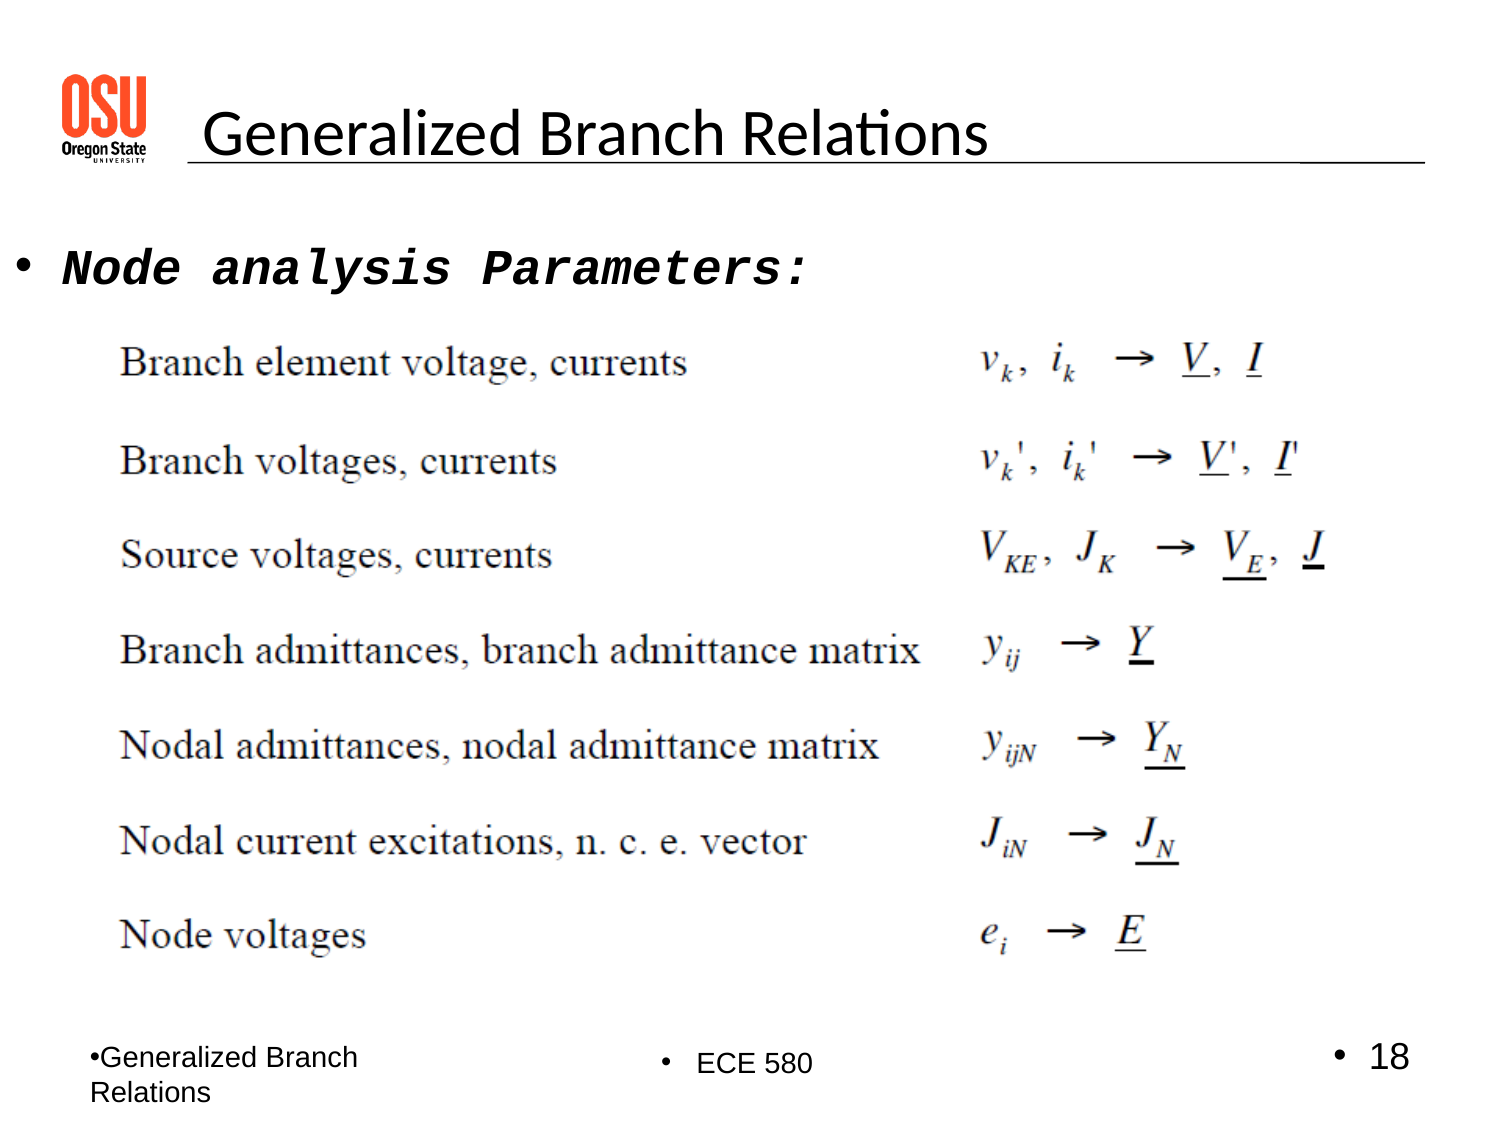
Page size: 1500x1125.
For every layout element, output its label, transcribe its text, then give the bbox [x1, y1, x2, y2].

text_box ECE 580 [512, 1036, 988, 1115]
text_box 18 [1074, 1024, 1425, 1103]
picture [62, 74, 146, 163]
text_box Generalized Branch Relations [75, 1030, 425, 1109]
text_box Node analysis Parameters: [0, 167, 1472, 517]
text_box Generalized Branch Relations [187, 80, 1422, 167]
picture [101, 324, 1345, 978]
